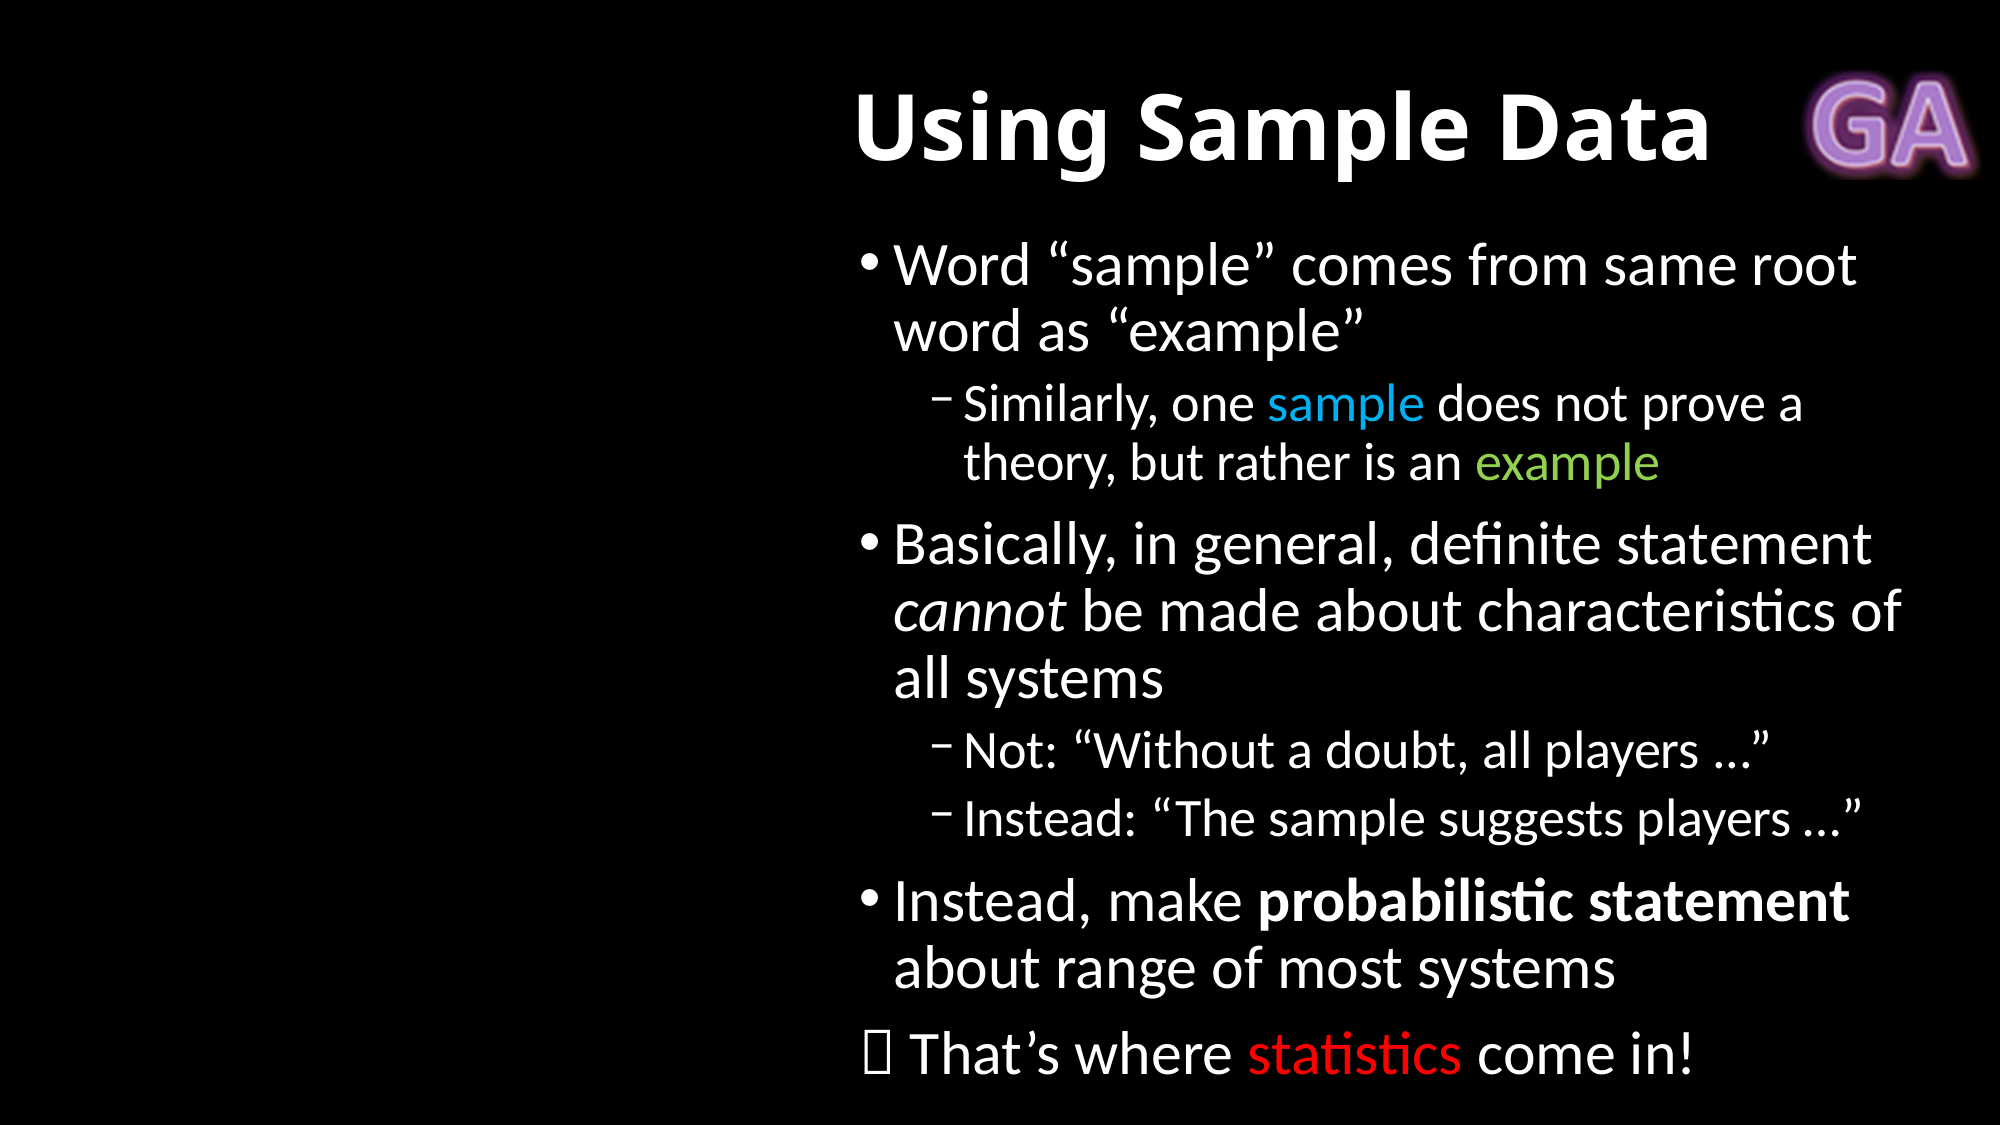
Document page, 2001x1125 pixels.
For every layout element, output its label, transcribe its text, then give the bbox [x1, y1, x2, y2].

title Using Sample Data [137, 22, 1730, 240]
picture [1798, 66, 1989, 180]
list Word “sample” comes from same root word as “example” Similarly, one sample does not prove a theory, but rather is an example Basically, in general, definite statement cannot be made about characteristics of all systems Not: “Without a doubt, all players ...” Instead: “The sample suggests players …” Instead, make probabilistic statement about range of most systems  That’s where statistics come in! [843, 223, 1981, 1103]
